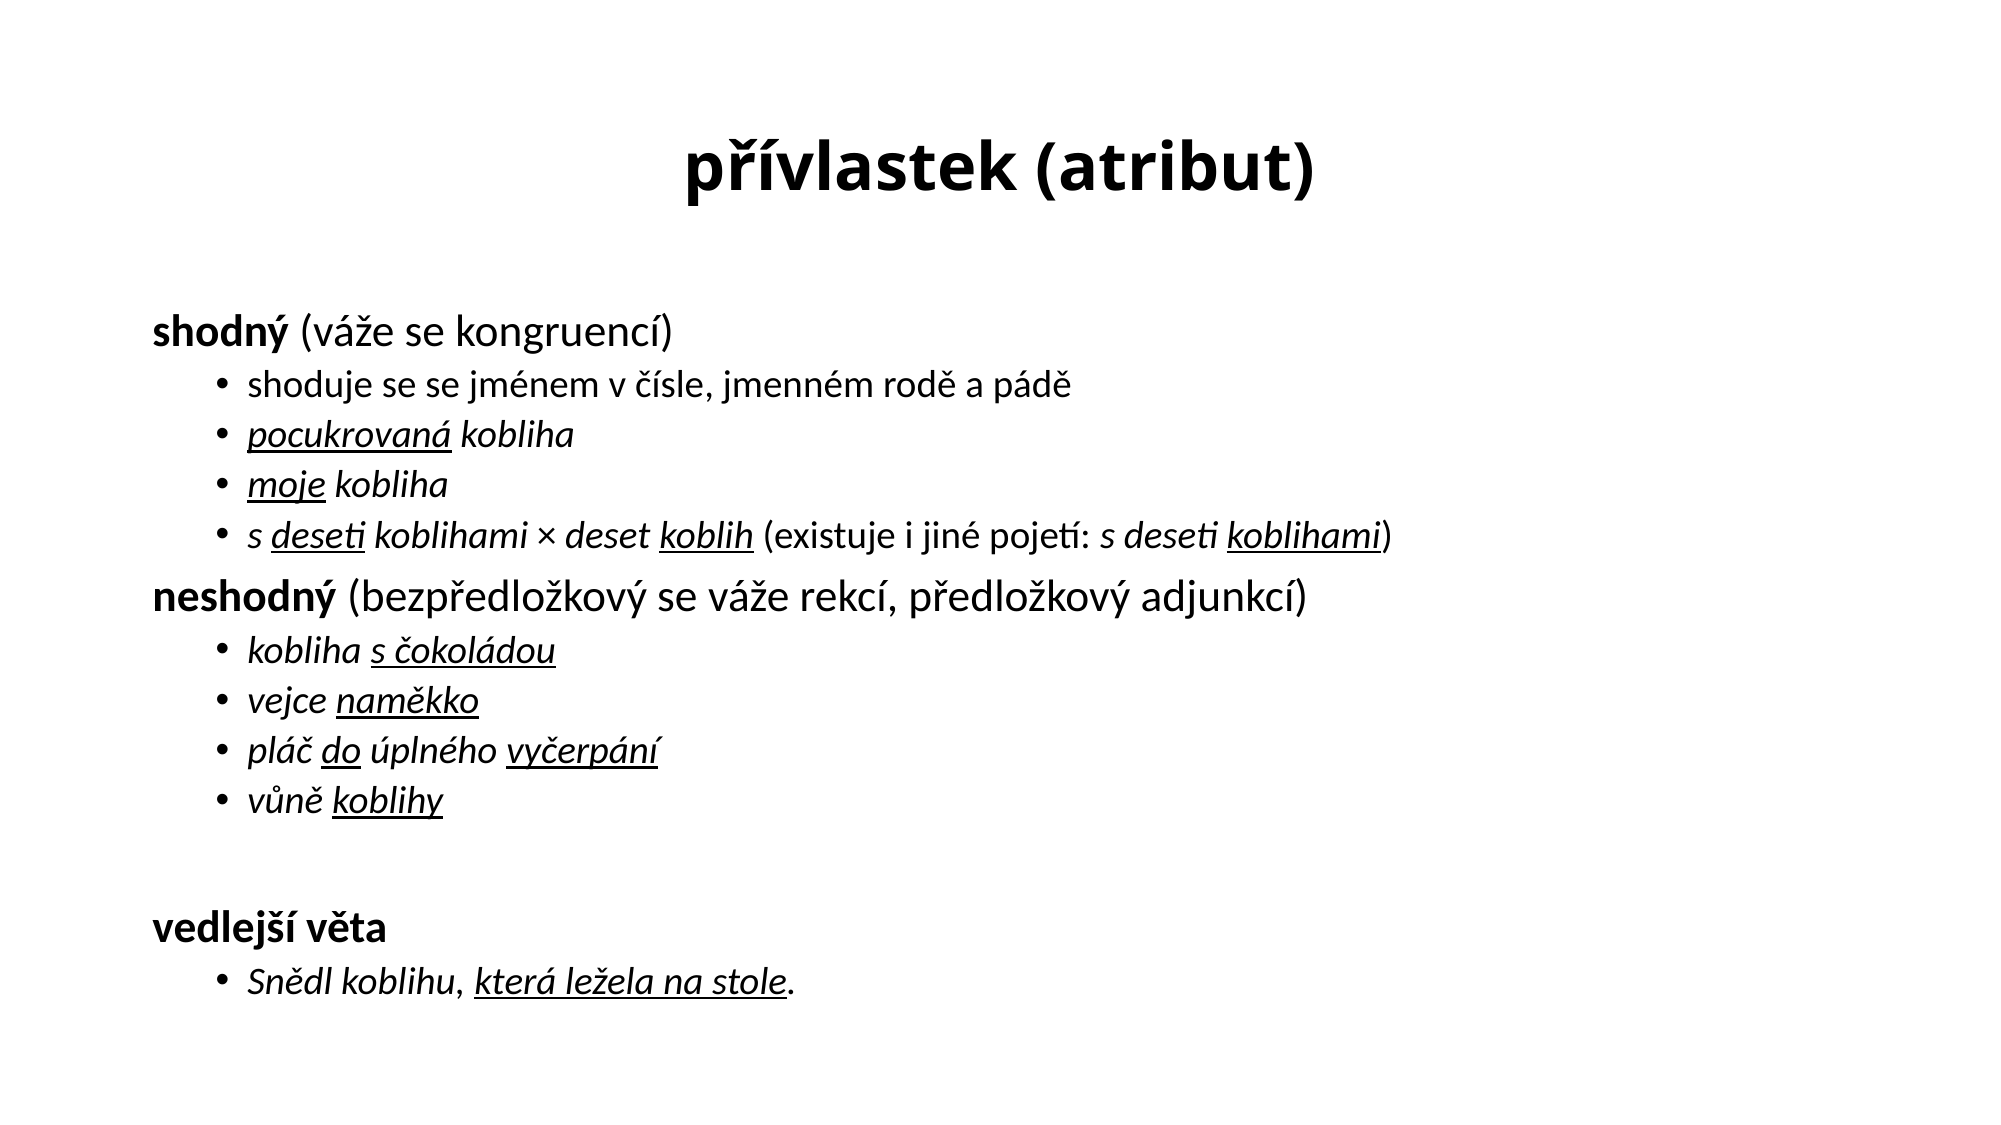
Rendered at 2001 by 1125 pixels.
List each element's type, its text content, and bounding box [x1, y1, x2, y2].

title přívlastek (atribut) [137, 59, 1863, 278]
list shodný (váže se kongruencí) shoduje se se jménem v čísle, jmenném rodě a pádě pocukrovaná kobliha moje kobliha s deseti koblihami × deset koblih (existuje i jiné pojetí: s deseti koblihami) neshodný (bezpředložkový se váže rekcí, předložkový adjunkcí) kobliha s čokoládou vejce naměkko pláč do úplného vyčerpání vůně koblihy vedlejší věta Snědl koblihu, která ležela na stole. [137, 299, 1863, 1014]
